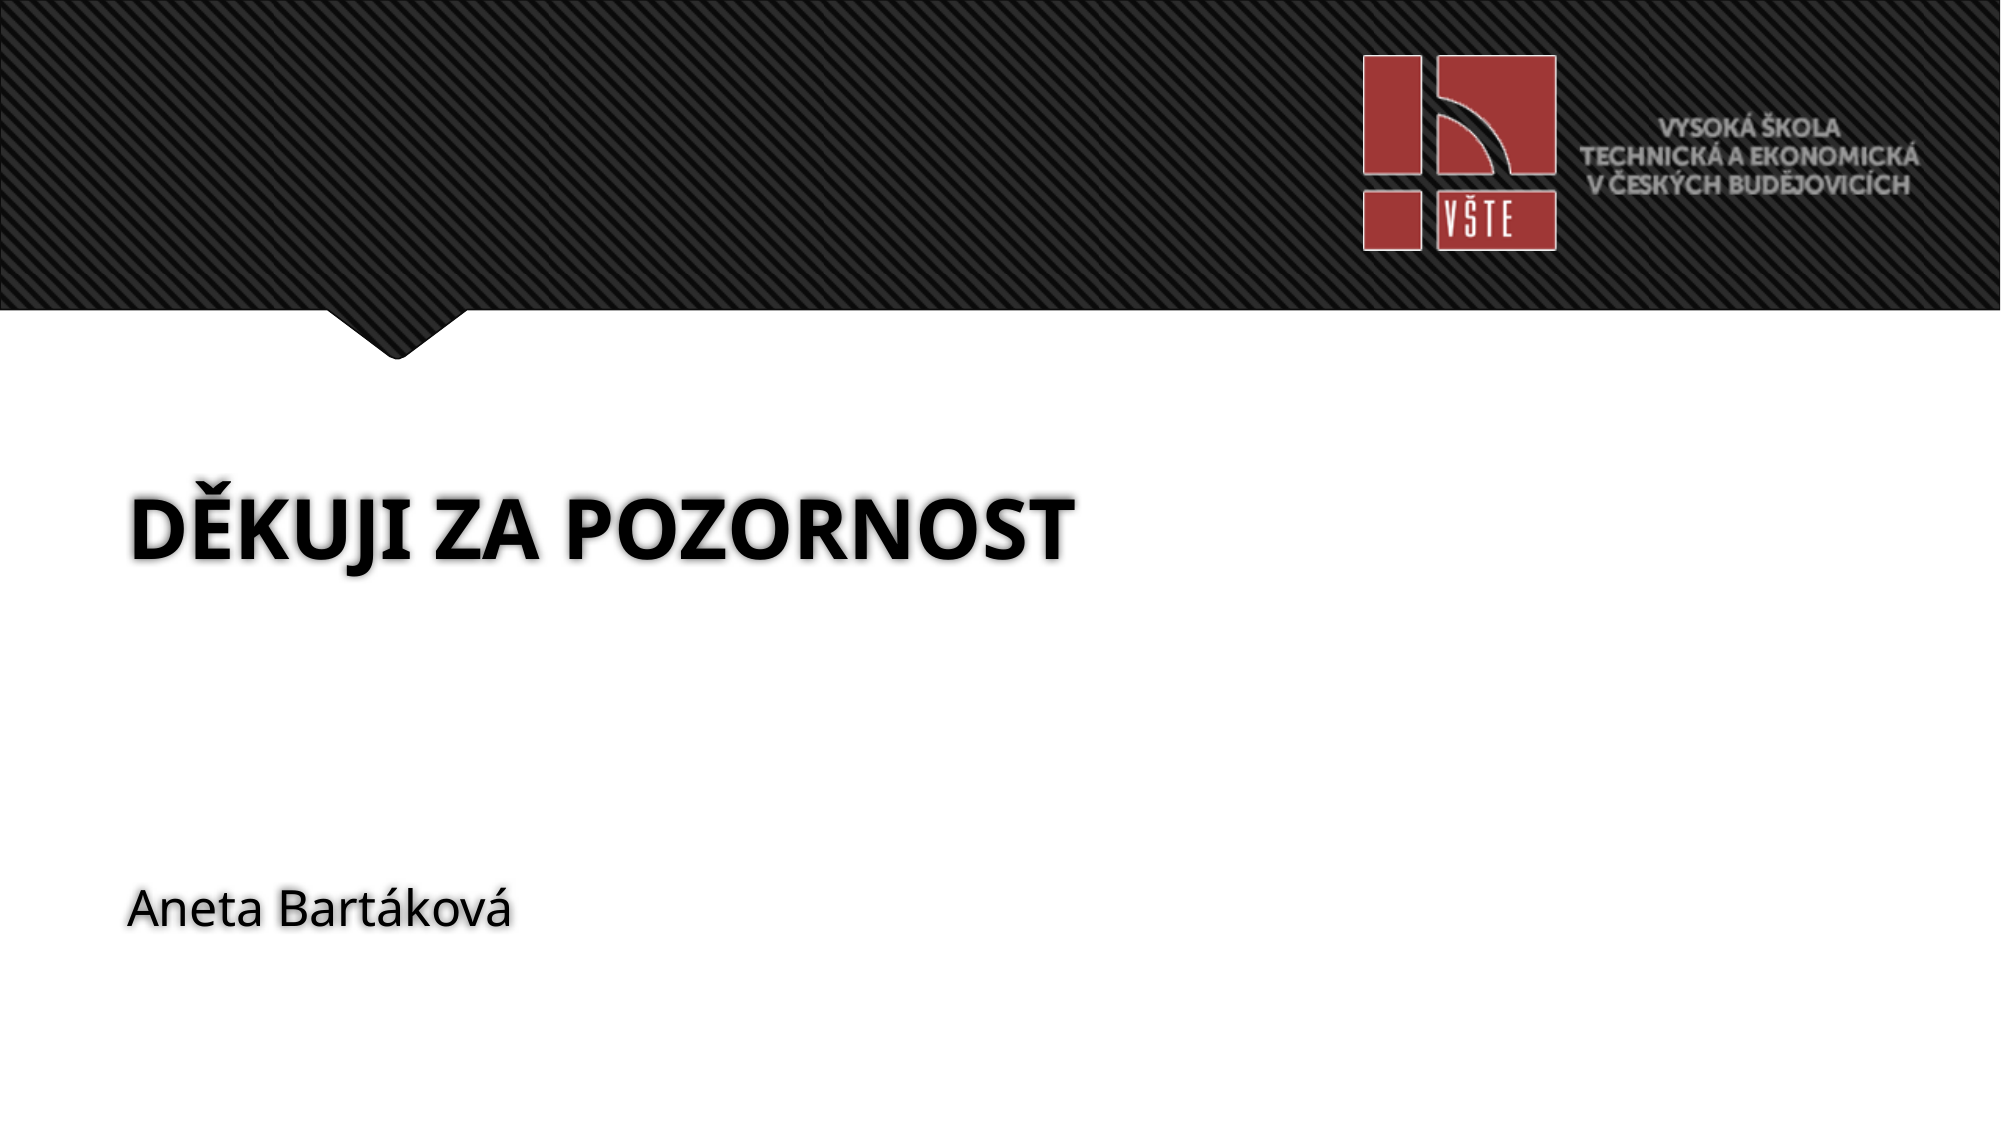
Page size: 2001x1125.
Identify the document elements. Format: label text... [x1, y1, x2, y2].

picture [1363, 55, 1927, 251]
title DĚKUJI ZA POZORNOST Aneta Bartáková [112, 784, 1847, 944]
